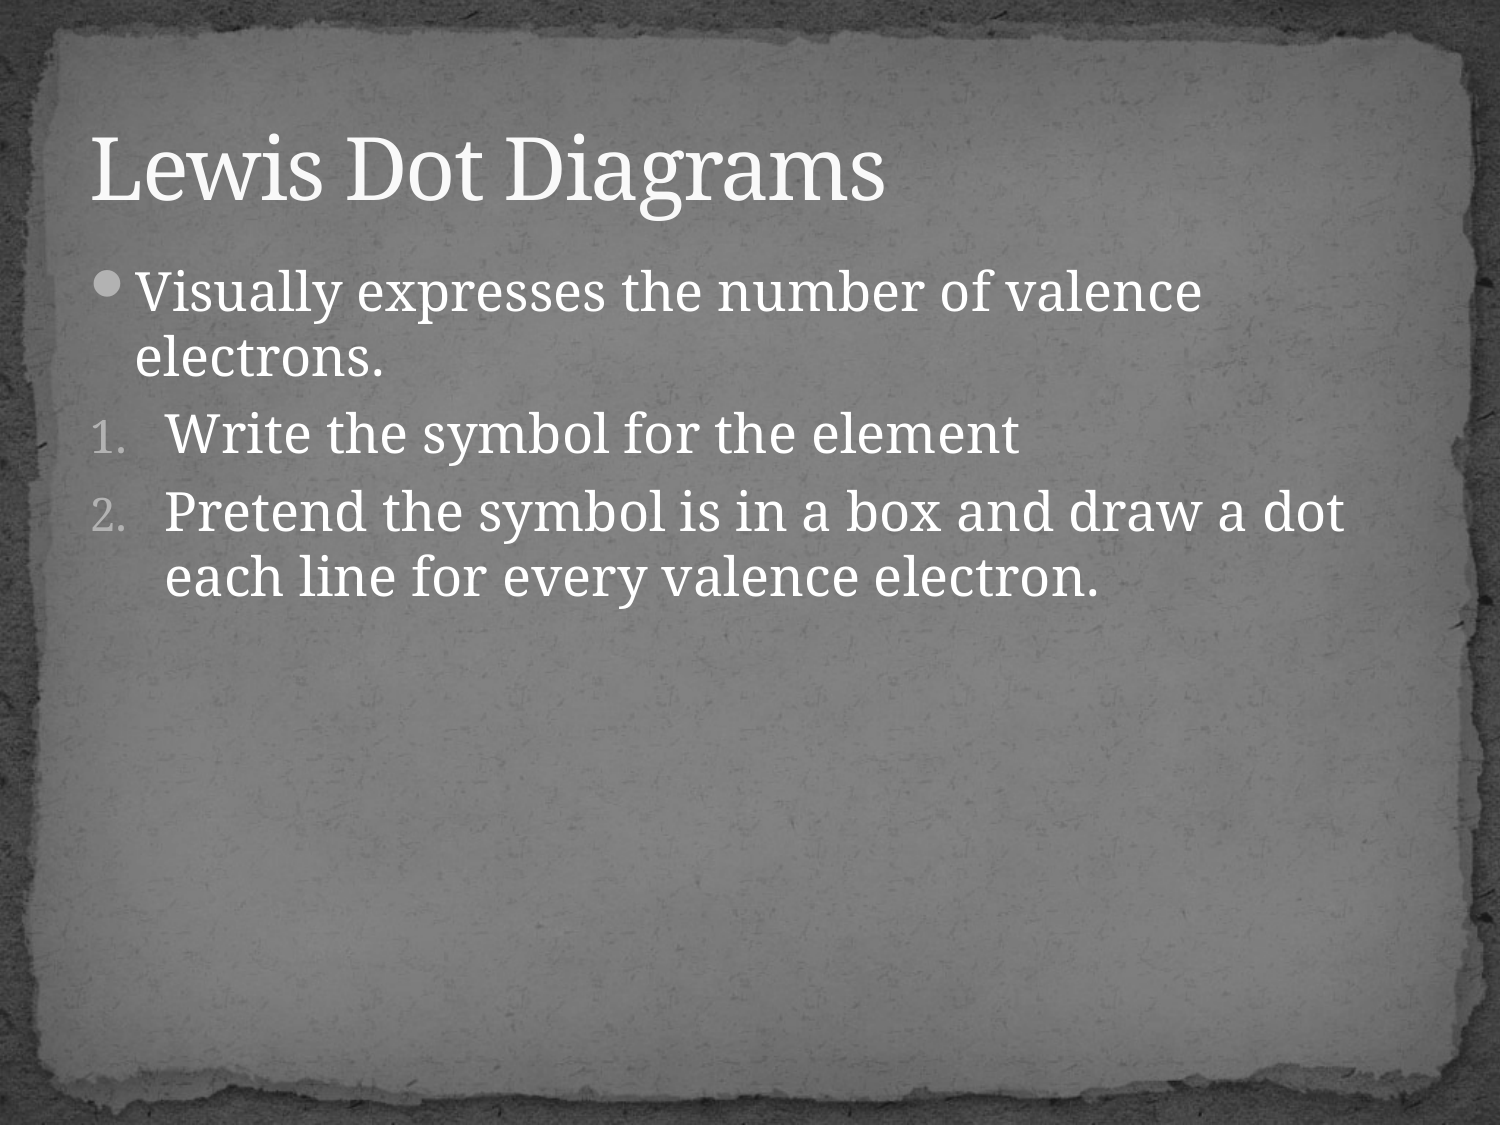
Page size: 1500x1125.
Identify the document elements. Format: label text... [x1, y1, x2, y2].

list Visually expresses the number of valence electrons. Write the symbol for the element Pretend the symbol is in a box and draw a dot each line for every valence electron. [75, 249, 1425, 1000]
title Lewis Dot Diagrams [74, 24, 1425, 225]
